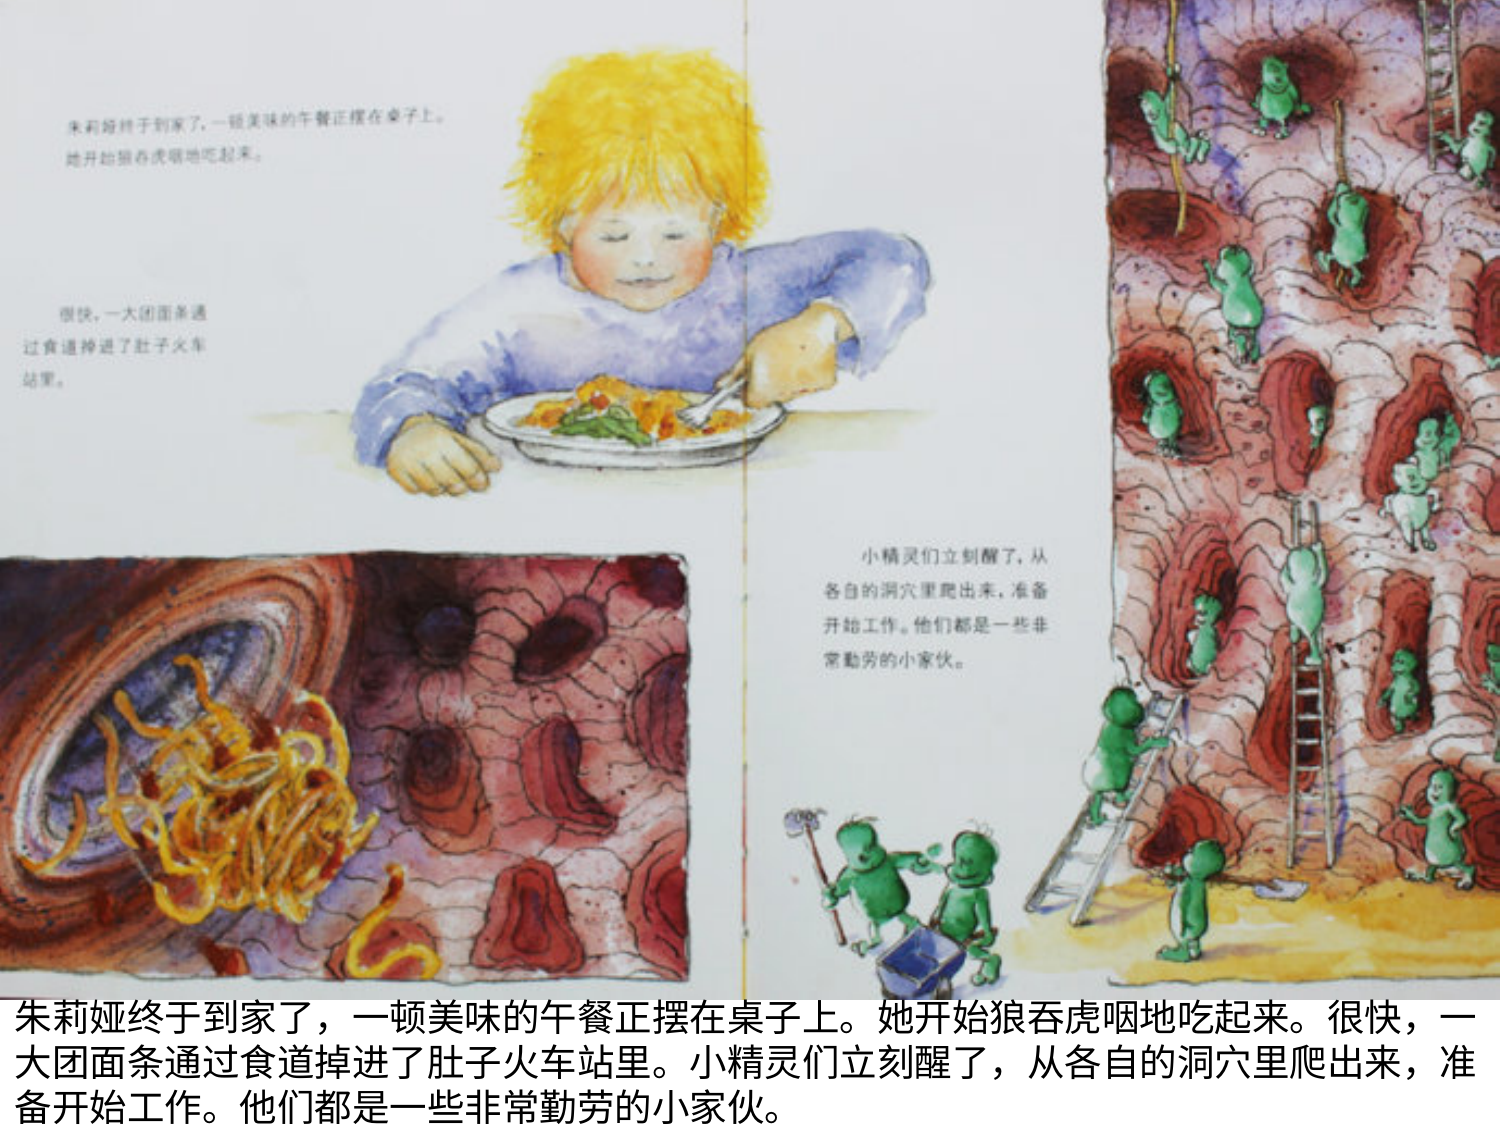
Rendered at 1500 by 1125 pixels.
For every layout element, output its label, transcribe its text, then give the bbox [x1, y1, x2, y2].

picture [0, 0, 1500, 1000]
text_box 朱莉娅终于到家了，一顿美味的午餐正摆在桌子上。她开始狼吞虎咽地吃起来。很快，一大团面条通过食道掉进了肚子火车站里。小精灵们立刻醒了，从各自的洞穴里爬出来，准备开始工作。他们都是一些非常勤劳的小家伙。 [0, 1000, 1500, 1125]
